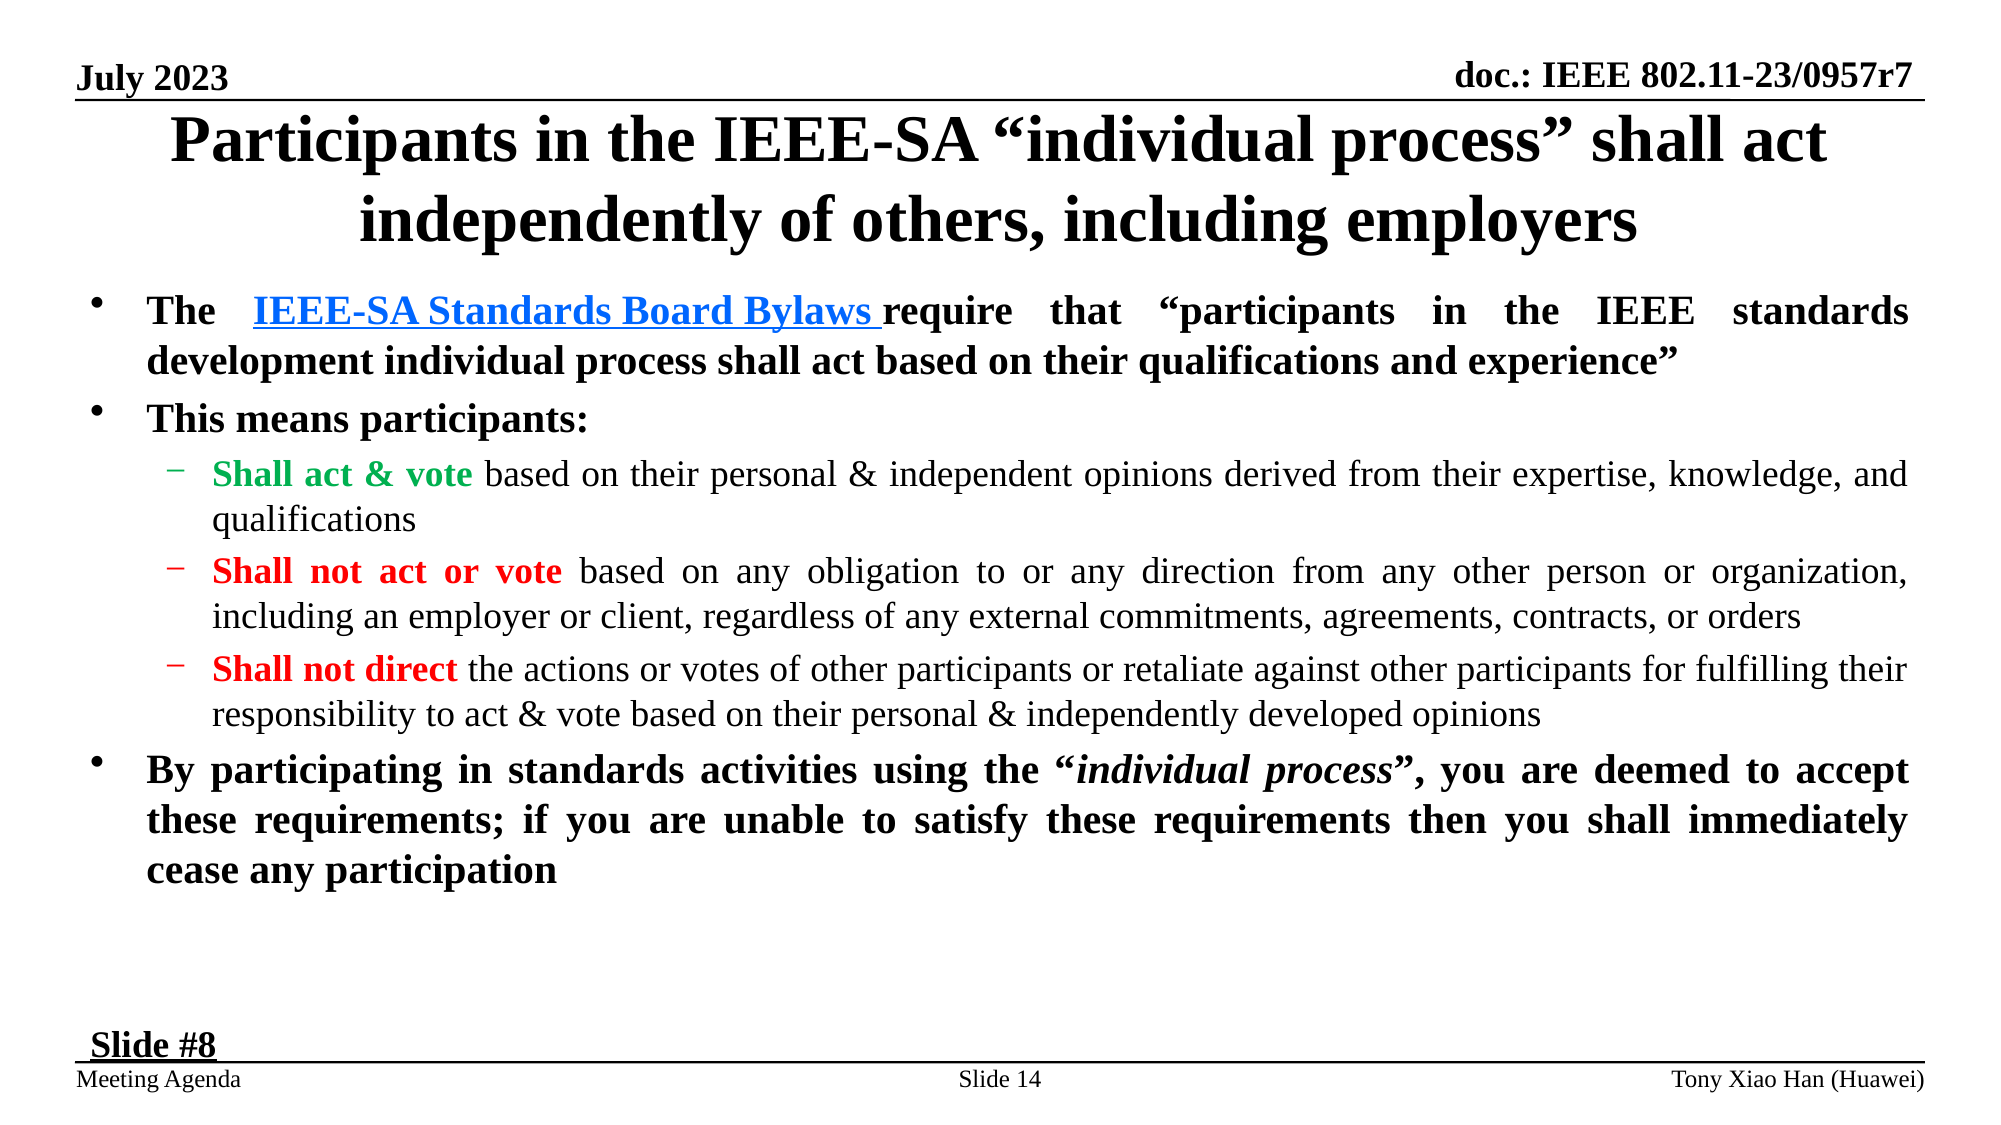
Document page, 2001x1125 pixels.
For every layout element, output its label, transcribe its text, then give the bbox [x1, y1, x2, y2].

text_box Slide #8 [75, 1012, 232, 1073]
text_box Participants in the IEEE-SA “individual process” shall act independently of others, including employers [75, 87, 1925, 263]
list The IEEE-SA Standards Board Bylaws require that “participants in the IEEE standards development individual process shall act based on their qualifications and experience” This means participants: Shall act & vote based on their personal & independent opinions derived from their expertise, knowledge, and qualifications Shall not act or vote based on any obligation to or any direction from any other person or organization, including an employer or client, regardless of any external commitments, agreements, contracts, or orders Shall not direct the actions or votes of other participants or retaliate against other participants for fulfilling their responsibility to act & vote based on their personal & independently developed opinions By participating in standards activities using the “individual process”, you are deemed to accept these requirements; if you are unable to satisfy these requirements then you shall immediately cease any participation [75, 275, 1925, 1038]
